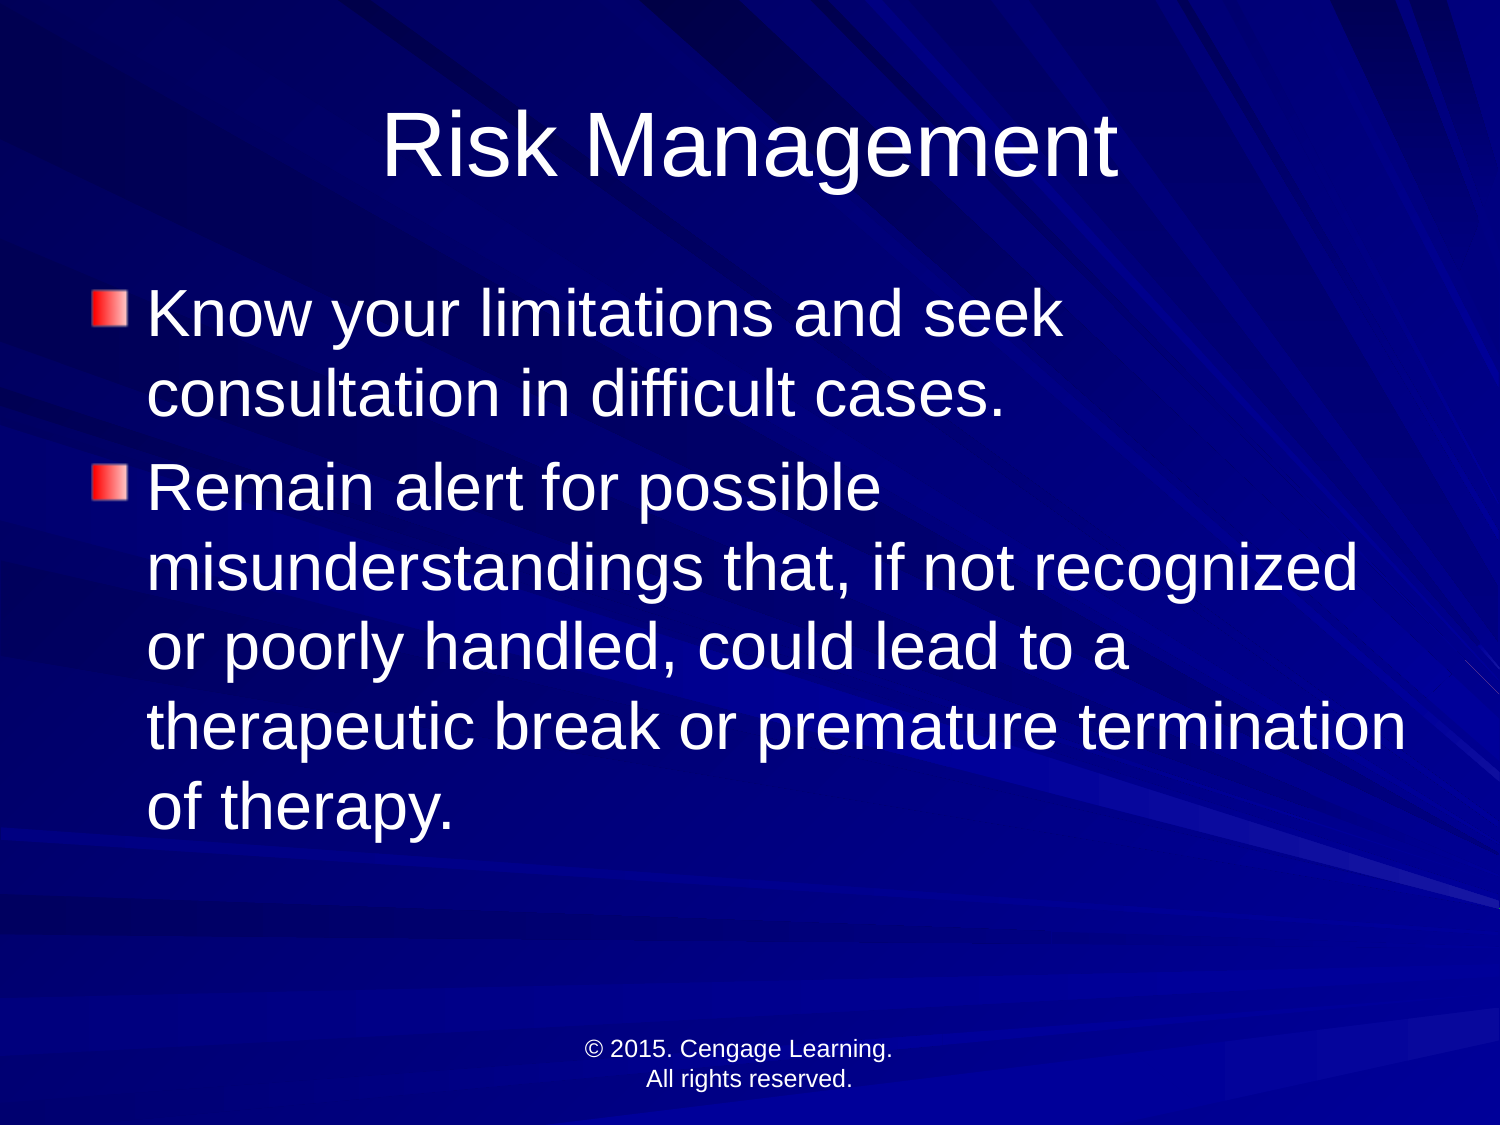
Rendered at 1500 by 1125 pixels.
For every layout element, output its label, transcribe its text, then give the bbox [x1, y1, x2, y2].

picture [90, 462, 132, 505]
picture [90, 288, 132, 331]
title Risk Management [74, 45, 1426, 234]
list Know your limitations and seek consultation in difficult cases. Remain alert for possible misunderstandings that, if not recognized or poorly handled, could lead to a therapeutic break or premature termination of therapy. [74, 262, 1426, 1006]
footer © 2015. Cengage Learning. All rights reserved. [512, 1024, 988, 1101]
